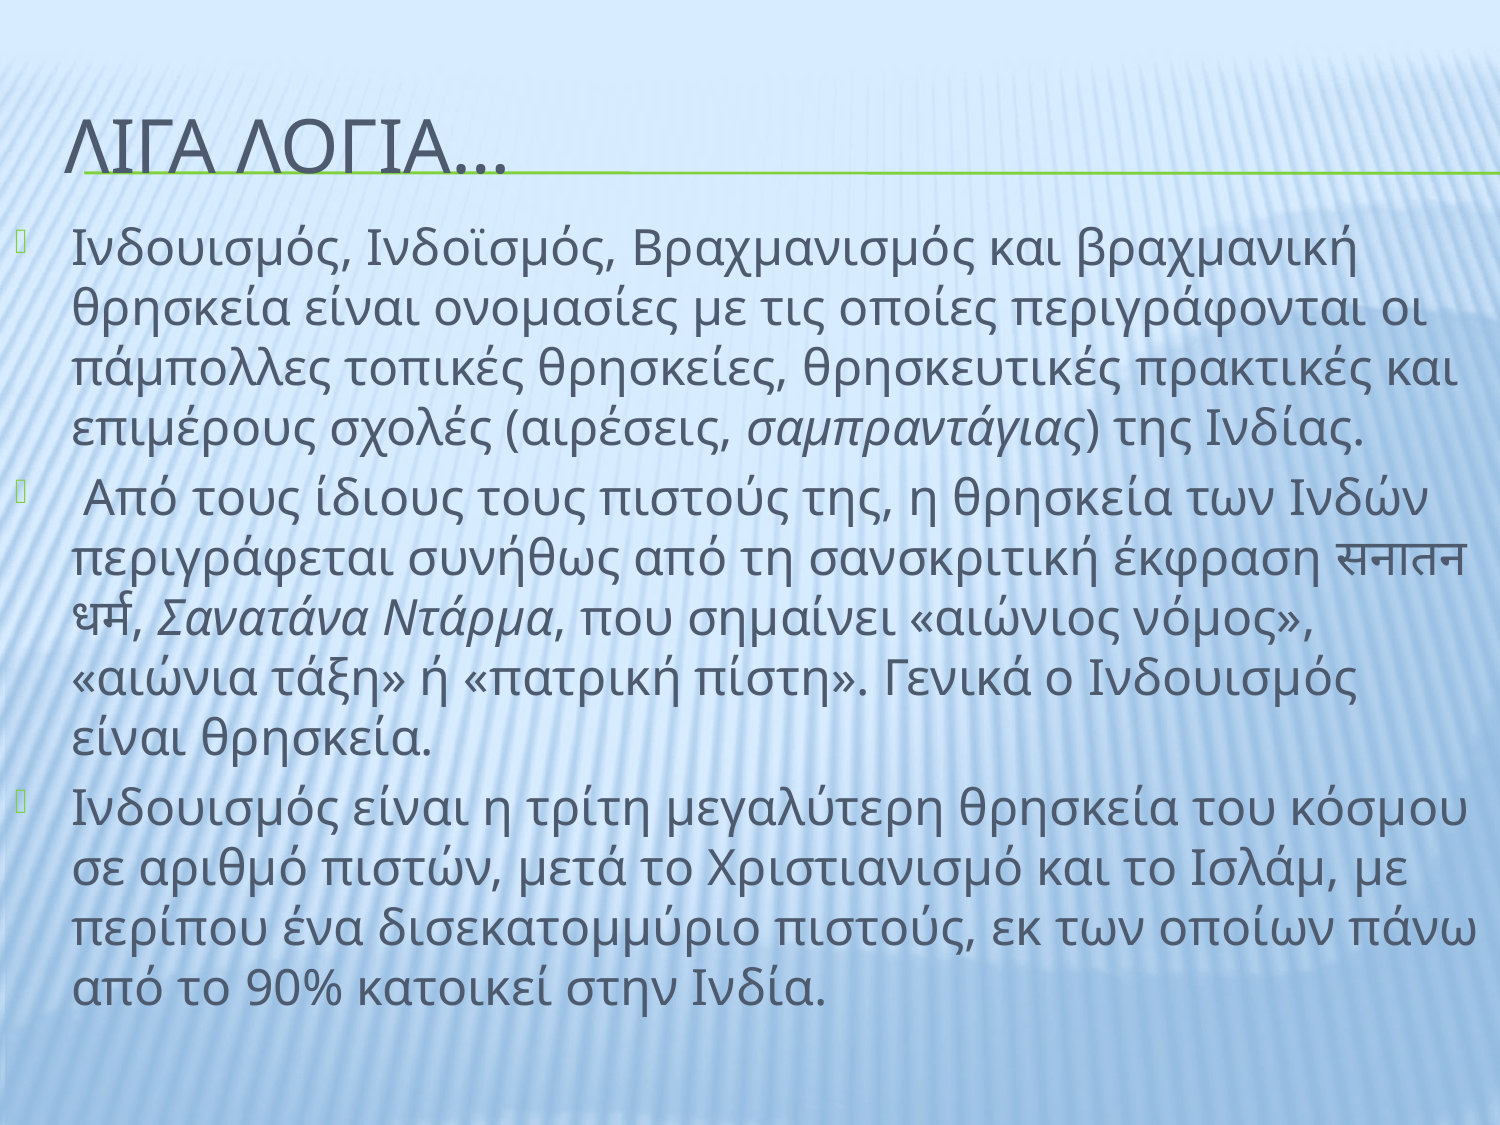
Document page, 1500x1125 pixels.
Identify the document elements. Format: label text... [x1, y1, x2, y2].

title Λιγα λογια… [50, 75, 1475, 208]
list Ινδουισμός, Ινδοϊσμός, Βραχμανισμός και βραχμανική θρησκεία είναι ονομασίες με τις οποίες περιγράφονται οι πάμπολλες τοπικές θρησκείες, θρησκευτικές πρακτικές και επιμέρους σχολές (αιρέσεις, σαμπραντάγιας) της Ινδίας. Από τους ίδιους τους πιστούς της, η θρησκεία των Ινδών περιγράφεται συνήθως από τη σανσκριτική έκφραση सनातन धर्म, Σανατάνα Ντάρμα, που σημαίνει «αιώνιος νόμος», «αιώνια τάξη» ή «πατρική πίστη». Γενικά ο Ινδουισμός είναι θρησκεία. Ινδουισμός είναι η τρίτη μεγαλύτερη θρησκεία του κόσμου σε αριθμό πιστών, μετά το Χριστιανισμό και το Ισλάμ, με περίπου ένα δισεκατομμύριο πιστούς, εκ των οποίων πάνω από το 90% κατοικεί στην Ινδία. [0, 208, 1500, 1125]
